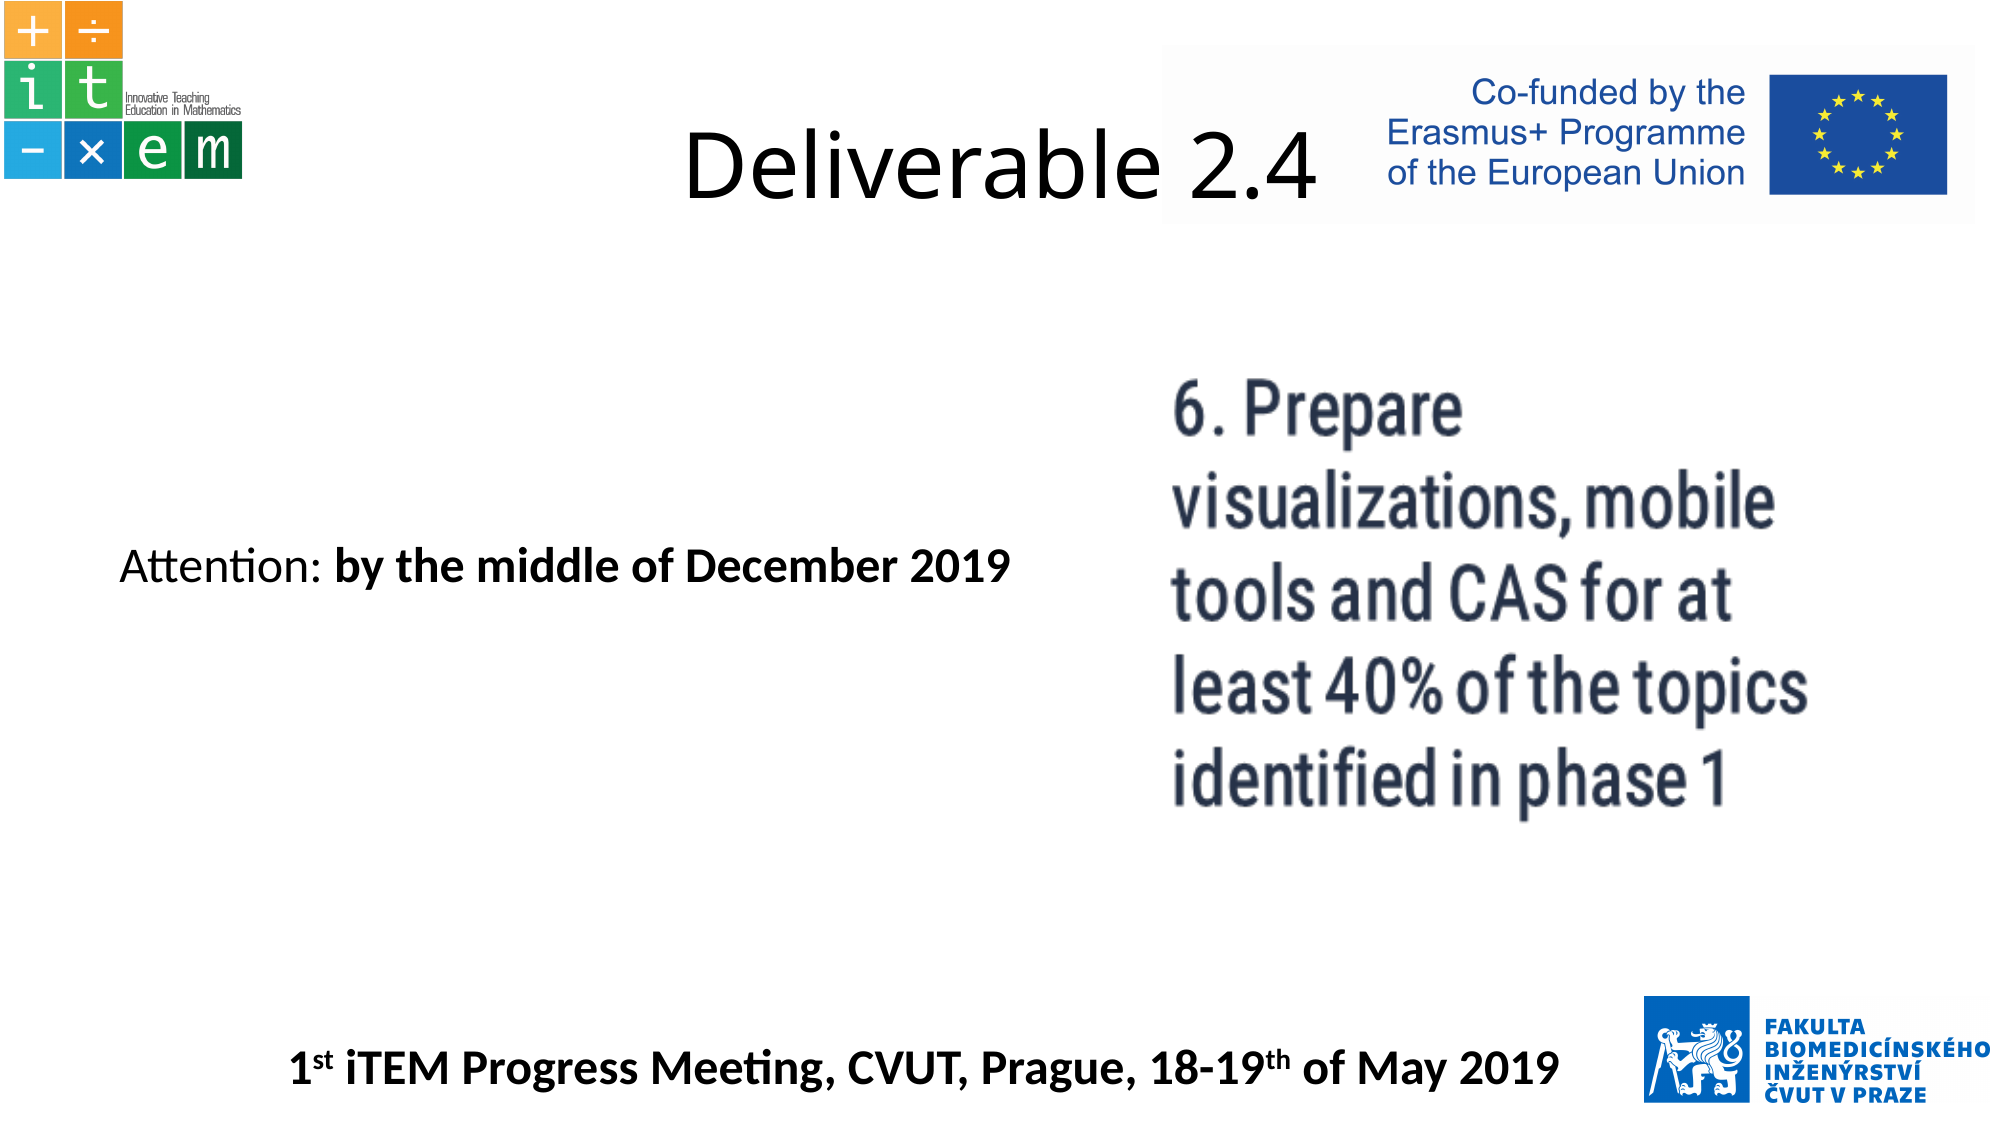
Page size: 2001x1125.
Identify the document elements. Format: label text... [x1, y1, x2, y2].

text_box Attention: by the middle of December 2019 [86, 525, 1045, 600]
title Deliverable 2.4 [137, 59, 1863, 278]
picture [1124, 305, 1990, 1125]
picture [0, 0, 260, 194]
picture [1162, 45, 1975, 224]
